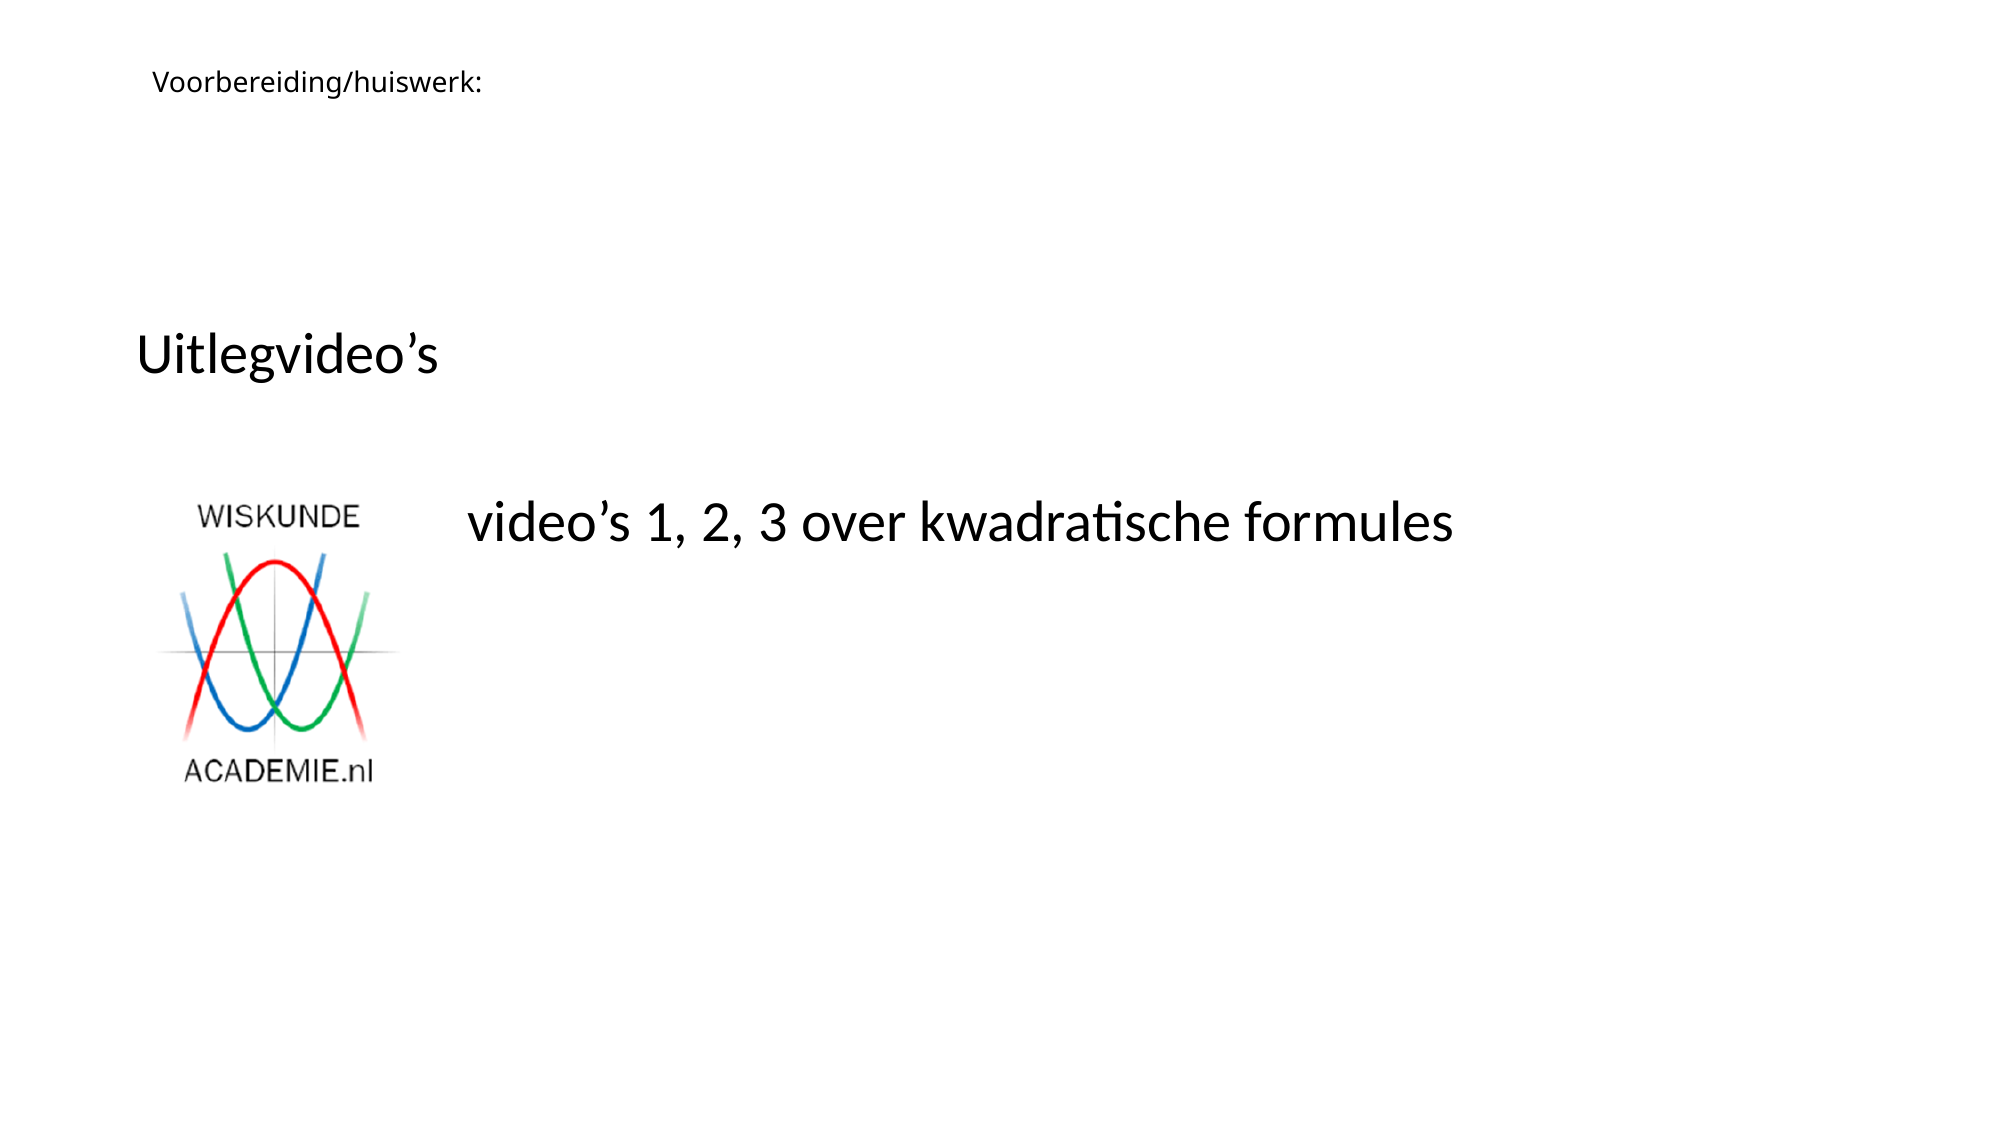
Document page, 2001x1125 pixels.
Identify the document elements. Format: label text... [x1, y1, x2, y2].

title Voorbereiding/huiswerk: [137, 59, 1863, 141]
list Uitlegvideo’s video’s 1, 2, 3 over kwadratische formules [94, 141, 1887, 1091]
picture [137, 467, 420, 813]
